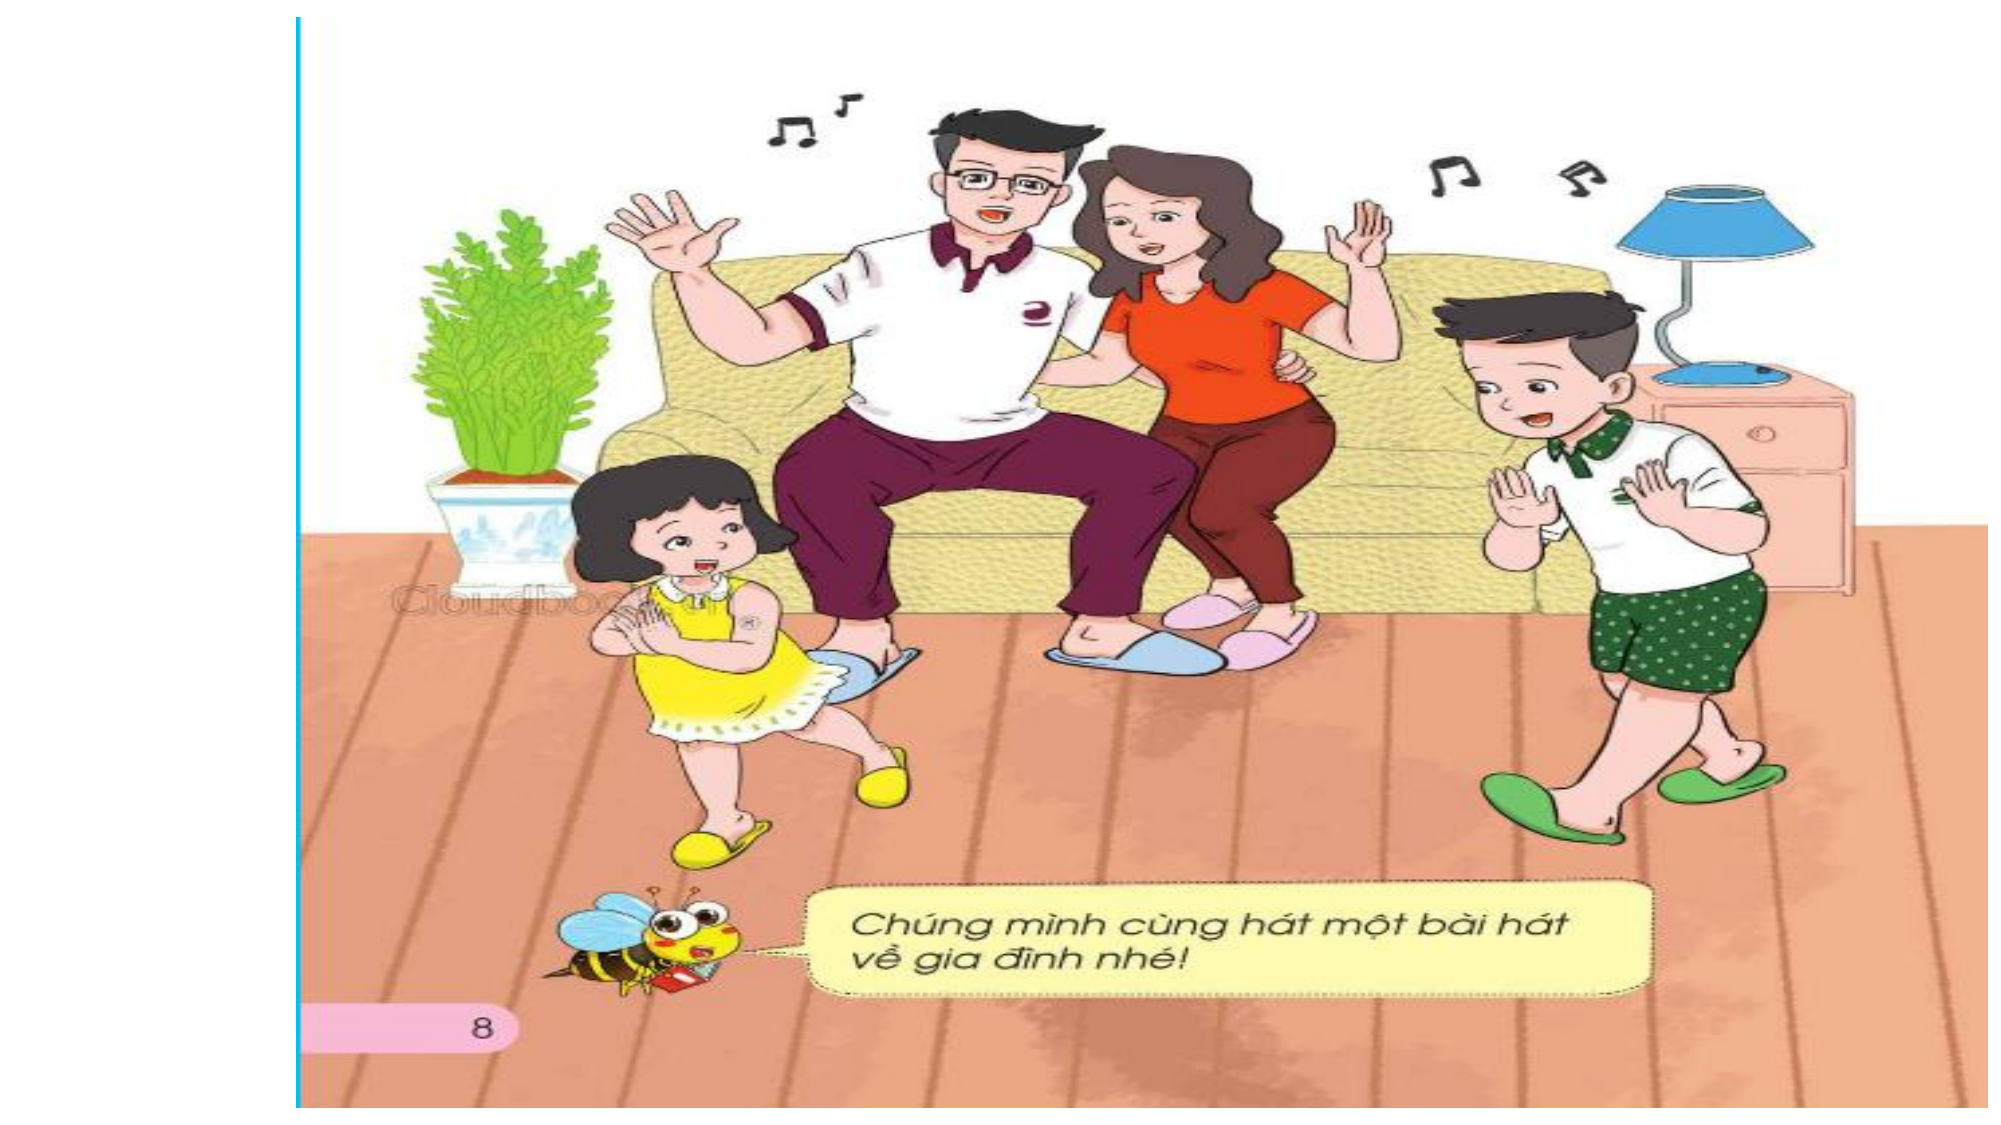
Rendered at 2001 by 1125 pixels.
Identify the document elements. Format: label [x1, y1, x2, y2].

picture [296, 17, 1988, 1108]
